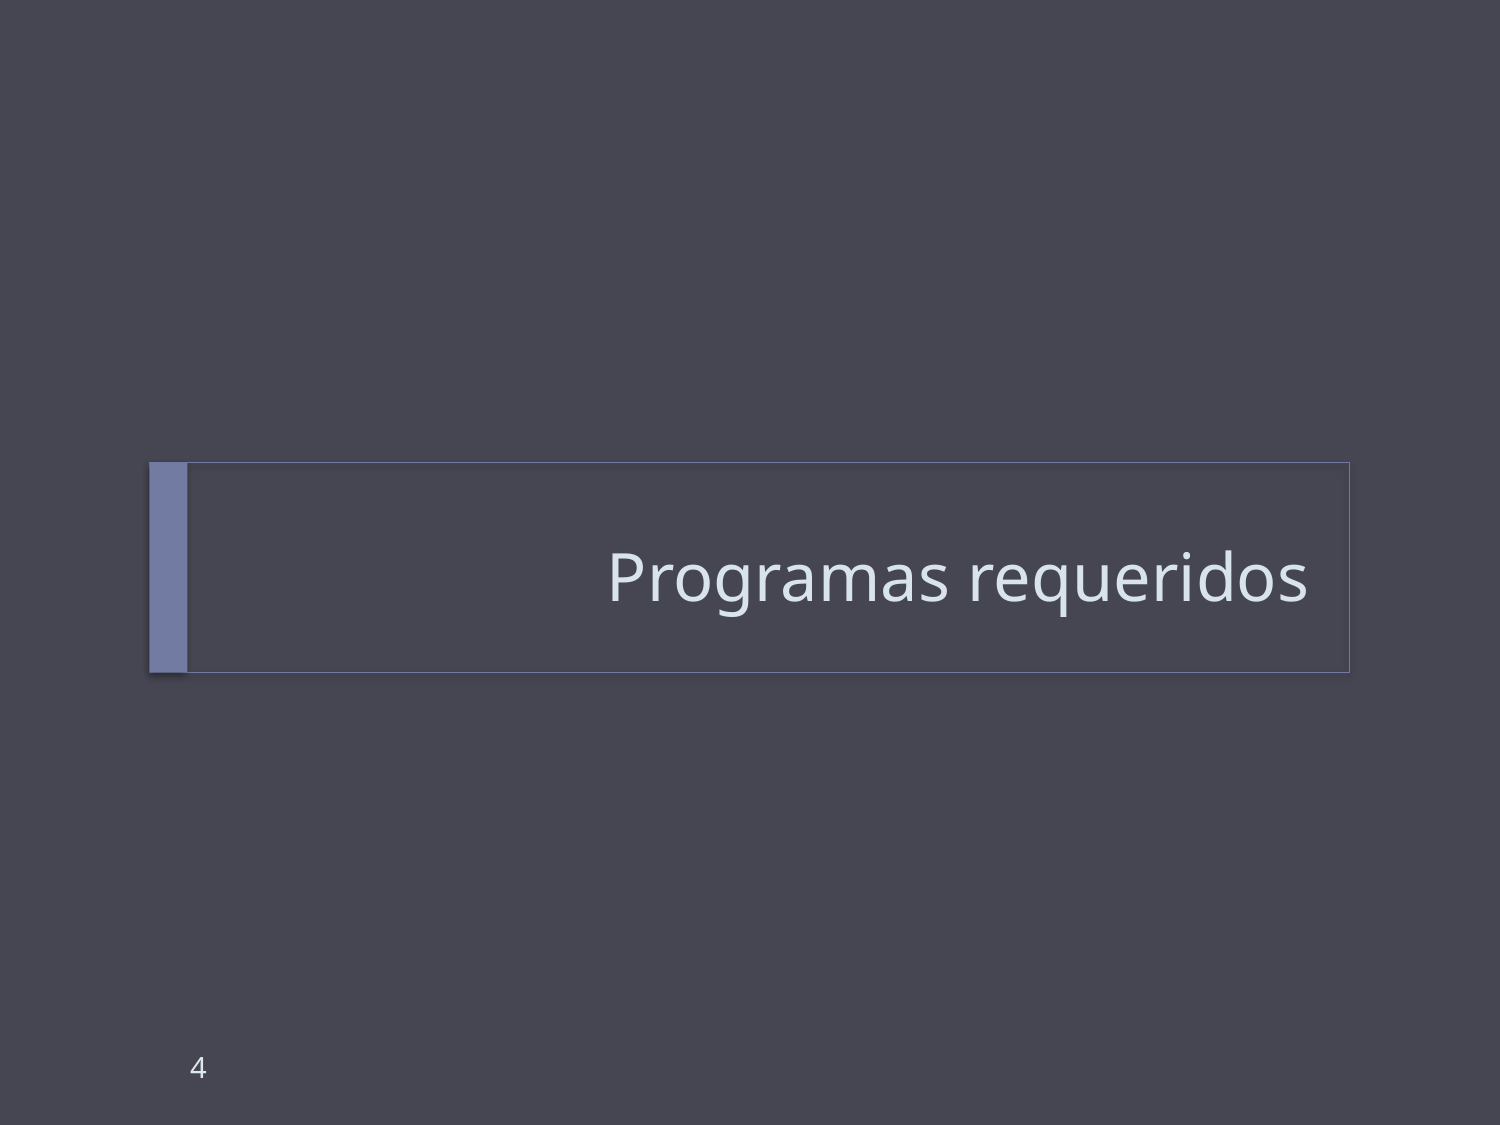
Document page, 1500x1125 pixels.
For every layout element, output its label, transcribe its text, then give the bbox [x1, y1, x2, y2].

slide_number 4 [175, 1042, 425, 1103]
title Programas requeridos [200, 487, 1325, 663]
